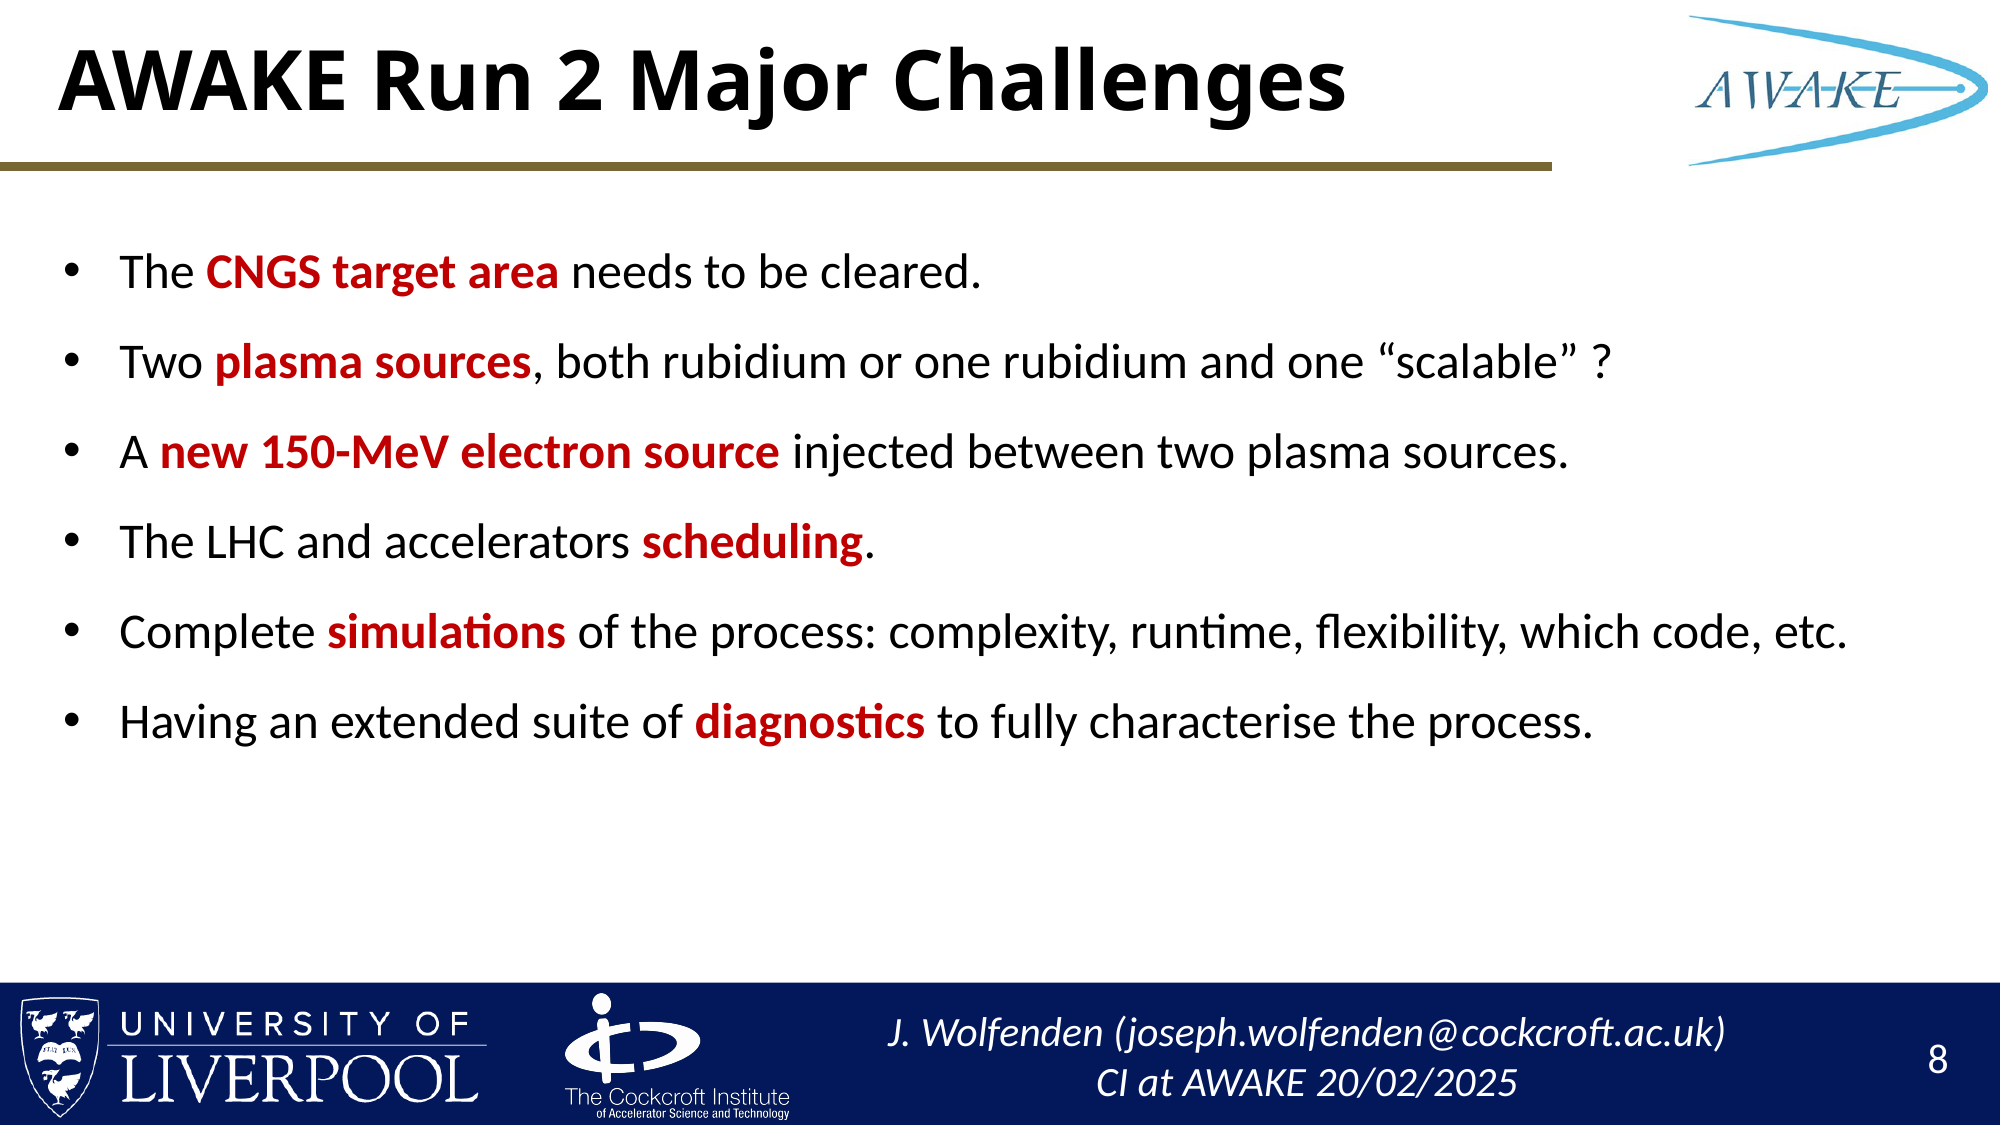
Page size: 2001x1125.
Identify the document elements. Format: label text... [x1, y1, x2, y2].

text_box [0, 976, 2000, 1125]
text_box The CNGS target area needs to be cleared. Two plasma sources, both rubidium or one rubidium and one “scalable” ? A new 150-MeV electron source injected between two plasma sources. The LHC and accelerators scheduling. Complete simulations of the process: complexity, runtime, flexibility, which code, etc. Having an extended suite of diagnostics to fully characterise the process. [48, 201, 1946, 757]
picture [1688, 15, 1988, 168]
text_box AWAKE Run 2 Major Challenges [0, 0, 2000, 167]
